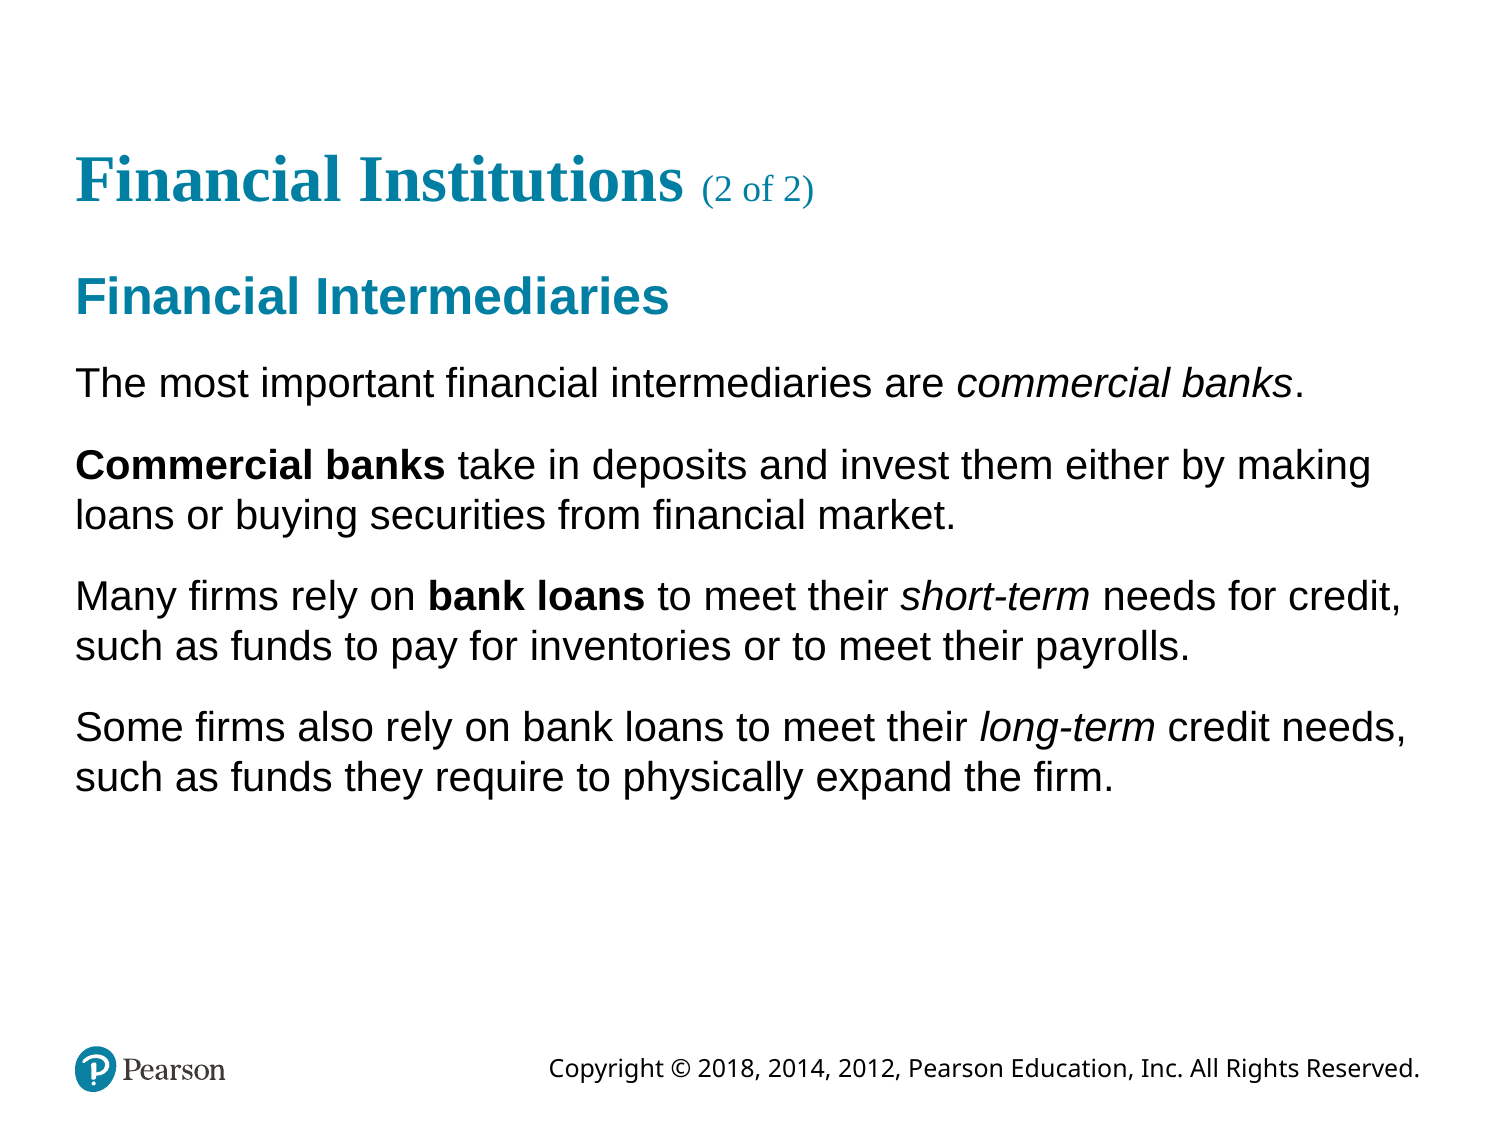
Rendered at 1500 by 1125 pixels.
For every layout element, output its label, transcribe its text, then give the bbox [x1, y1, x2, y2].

title Financial Institutions (2 of 2) [75, 35, 1425, 216]
list Financial Intermediaries The most important financial intermediaries are commercial banks. Commercial banks take in deposits and invest them either by making loans or buying securities from financial market. Many firms rely on bank loans to meet their short-term needs for credit, such as funds to pay for inventories or to meet their payrolls. Some firms also rely on bank loans to meet their long-term credit needs, such as funds they require to physically expand the firm. [75, 262, 1425, 1005]
